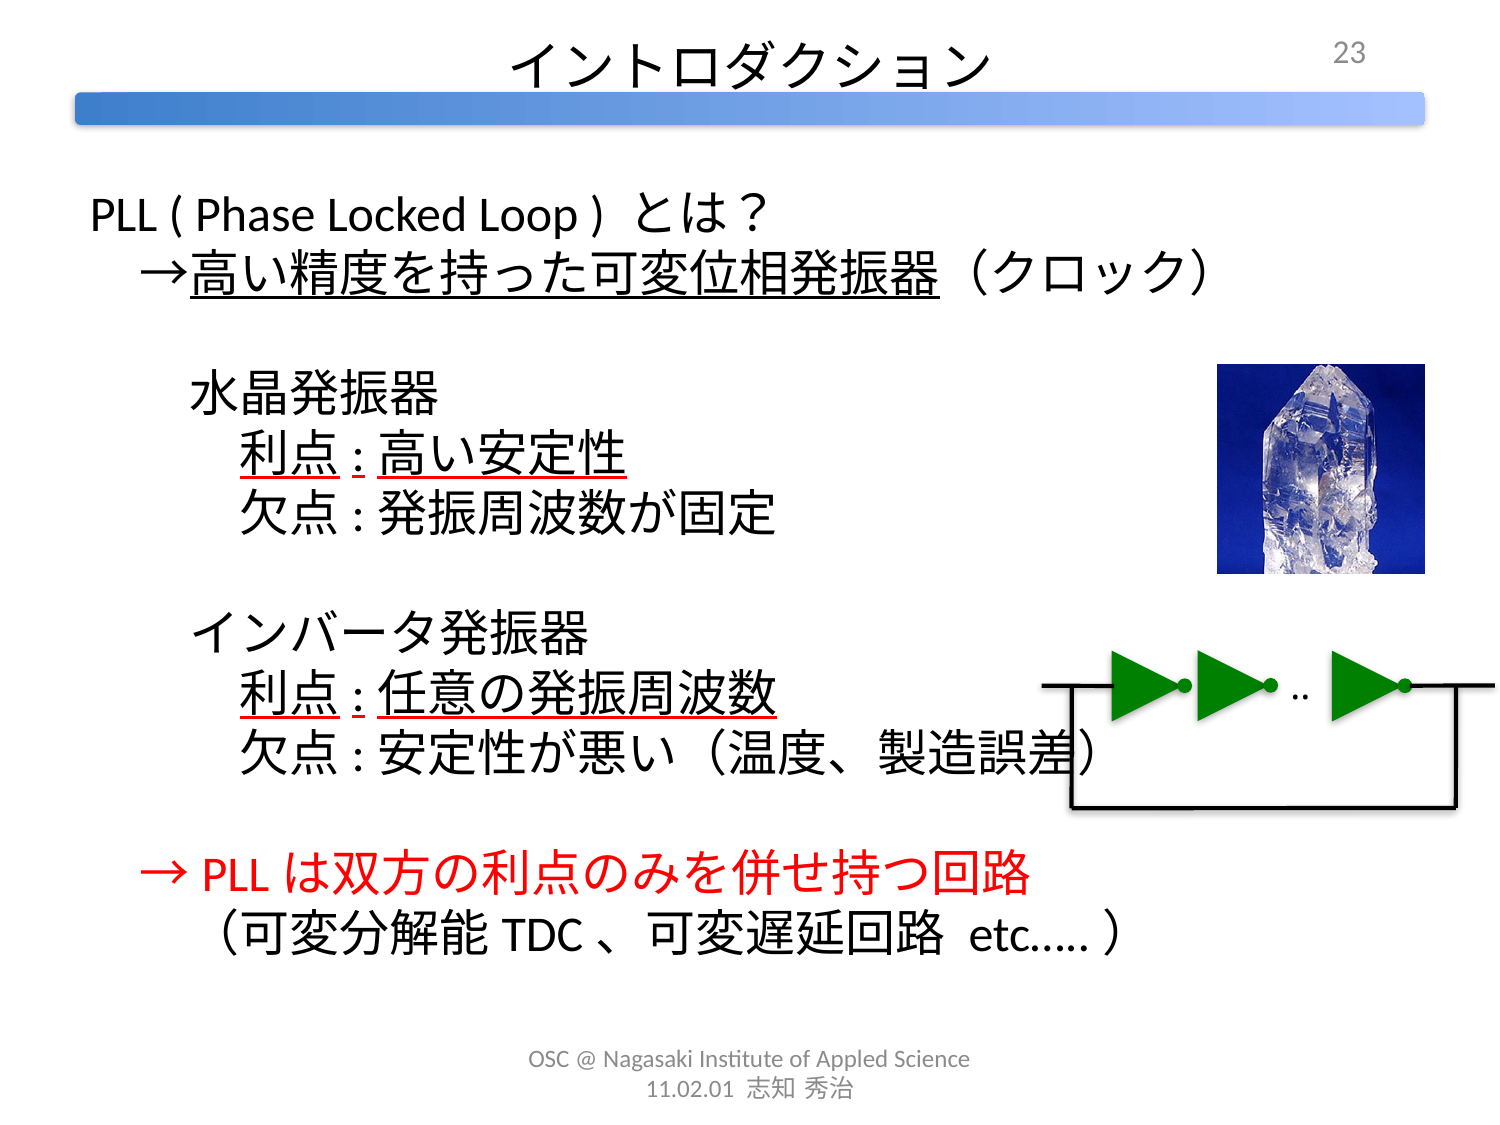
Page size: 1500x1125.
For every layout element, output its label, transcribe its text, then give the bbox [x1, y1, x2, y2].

text_box ‥ [1275, 655, 1389, 715]
text_box [1196, 649, 1261, 722]
text_box [1176, 677, 1193, 694]
text_box [1331, 715, 1347, 723]
picture [1217, 364, 1426, 574]
text_box [1331, 649, 1343, 655]
text_box [1110, 649, 1175, 723]
title イントロダクション [75, 24, 1425, 105]
text_box [1262, 677, 1275, 694]
text_box [1389, 678, 1395, 694]
text_box [1396, 677, 1413, 694]
slide_number 23 [1296, 7, 1382, 93]
footer OSC @ Nagasaki Institute of Appled Science 11.02.01 志知 秀治 [512, 1042, 988, 1103]
text_box PLL ( Phase Locked Loop ) とは？ →高い精度を持った可変位相発振器（クロック） 水晶発振器 利点:高い安定性 欠点:発振周波数が固定 インバータ発振器 利点:任意の発振周波数 欠点:安定性が悪い（温度、製造誤差） →PLLは双方の利点のみを併せ持つ回路 （可変分解能TDC、可変遅延回路 etc…..） [74, 174, 1425, 970]
